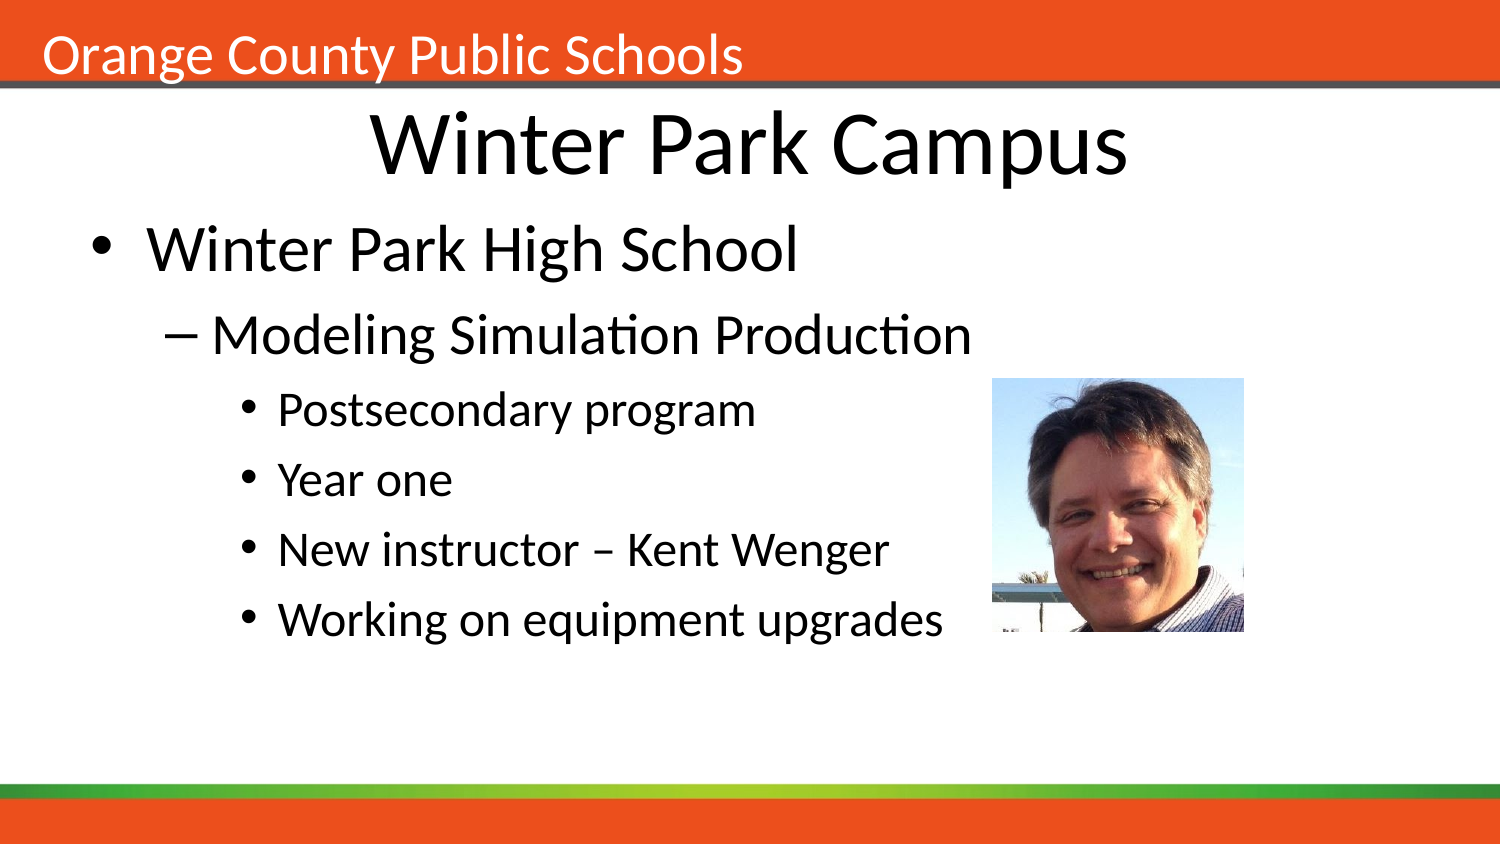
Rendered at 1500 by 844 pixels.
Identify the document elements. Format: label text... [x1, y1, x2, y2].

picture [0, 0, 1500, 844]
title Winter Park Campus [75, 67, 1425, 196]
list Winter Park High School Modeling Simulation Production Postsecondary program Year one New instructor – Kent Wenger Working on equipment upgrades [75, 196, 1425, 754]
